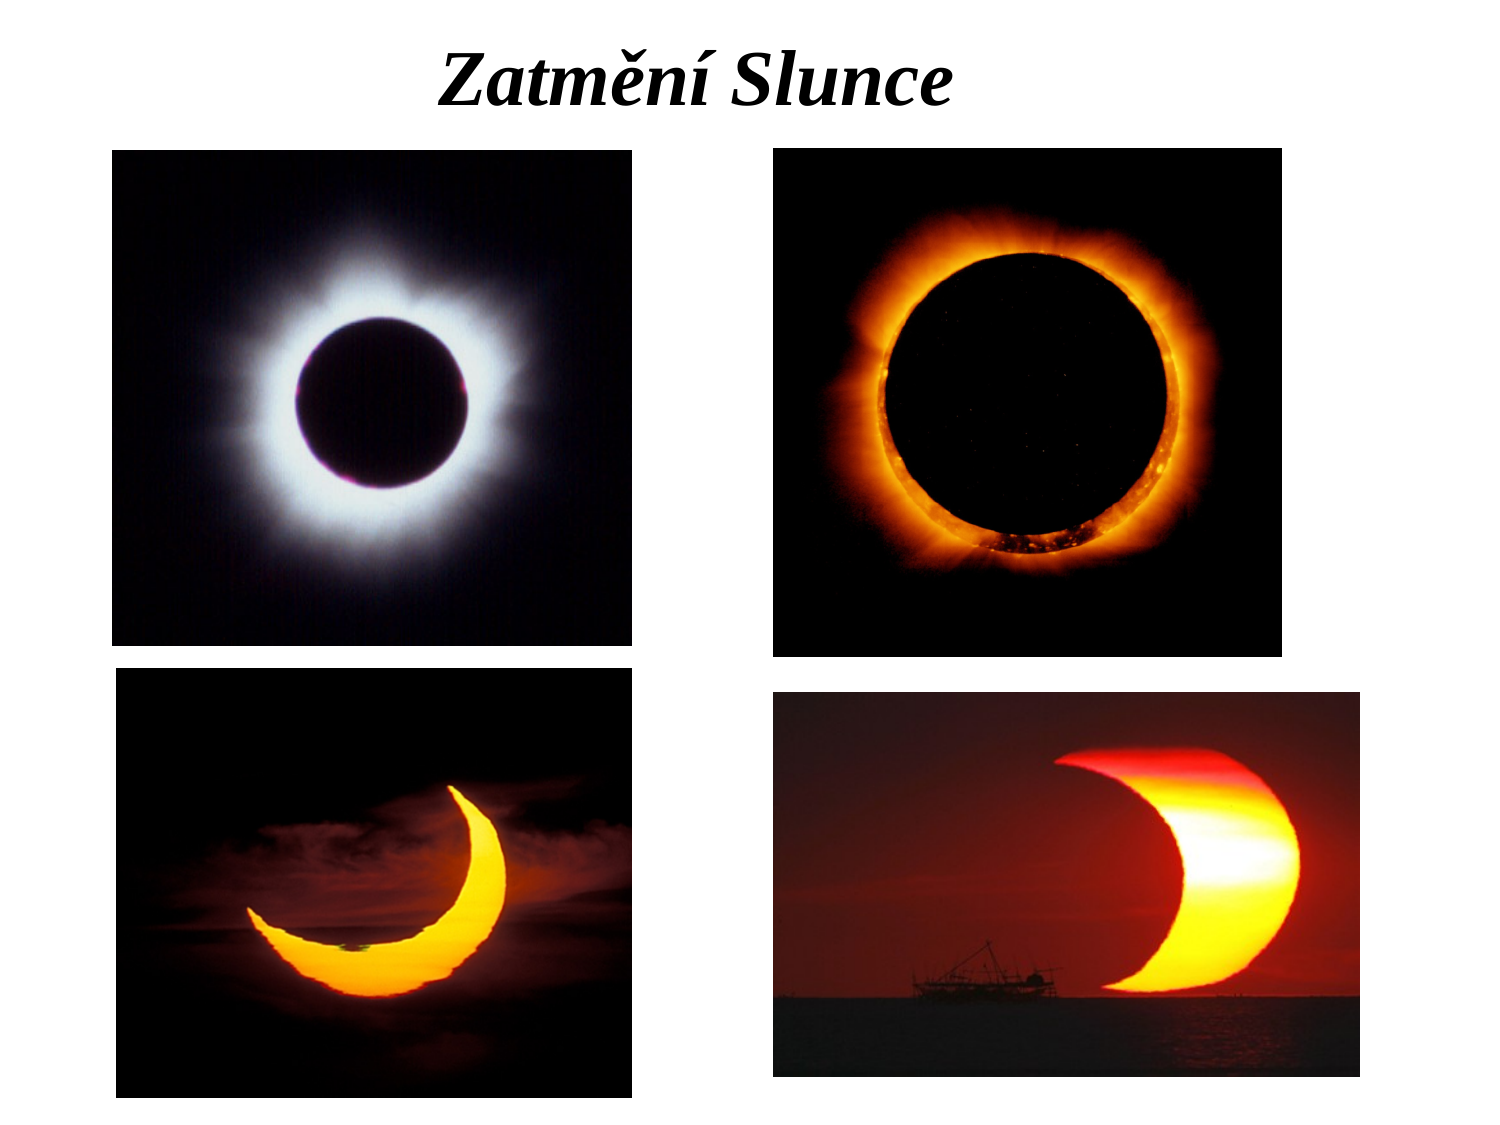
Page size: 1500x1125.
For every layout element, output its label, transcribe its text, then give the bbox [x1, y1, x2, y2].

text_box Zatmění Slunce [419, 19, 975, 129]
picture [116, 668, 633, 1098]
picture [111, 150, 633, 646]
picture [773, 692, 1360, 1078]
picture [773, 148, 1282, 658]
